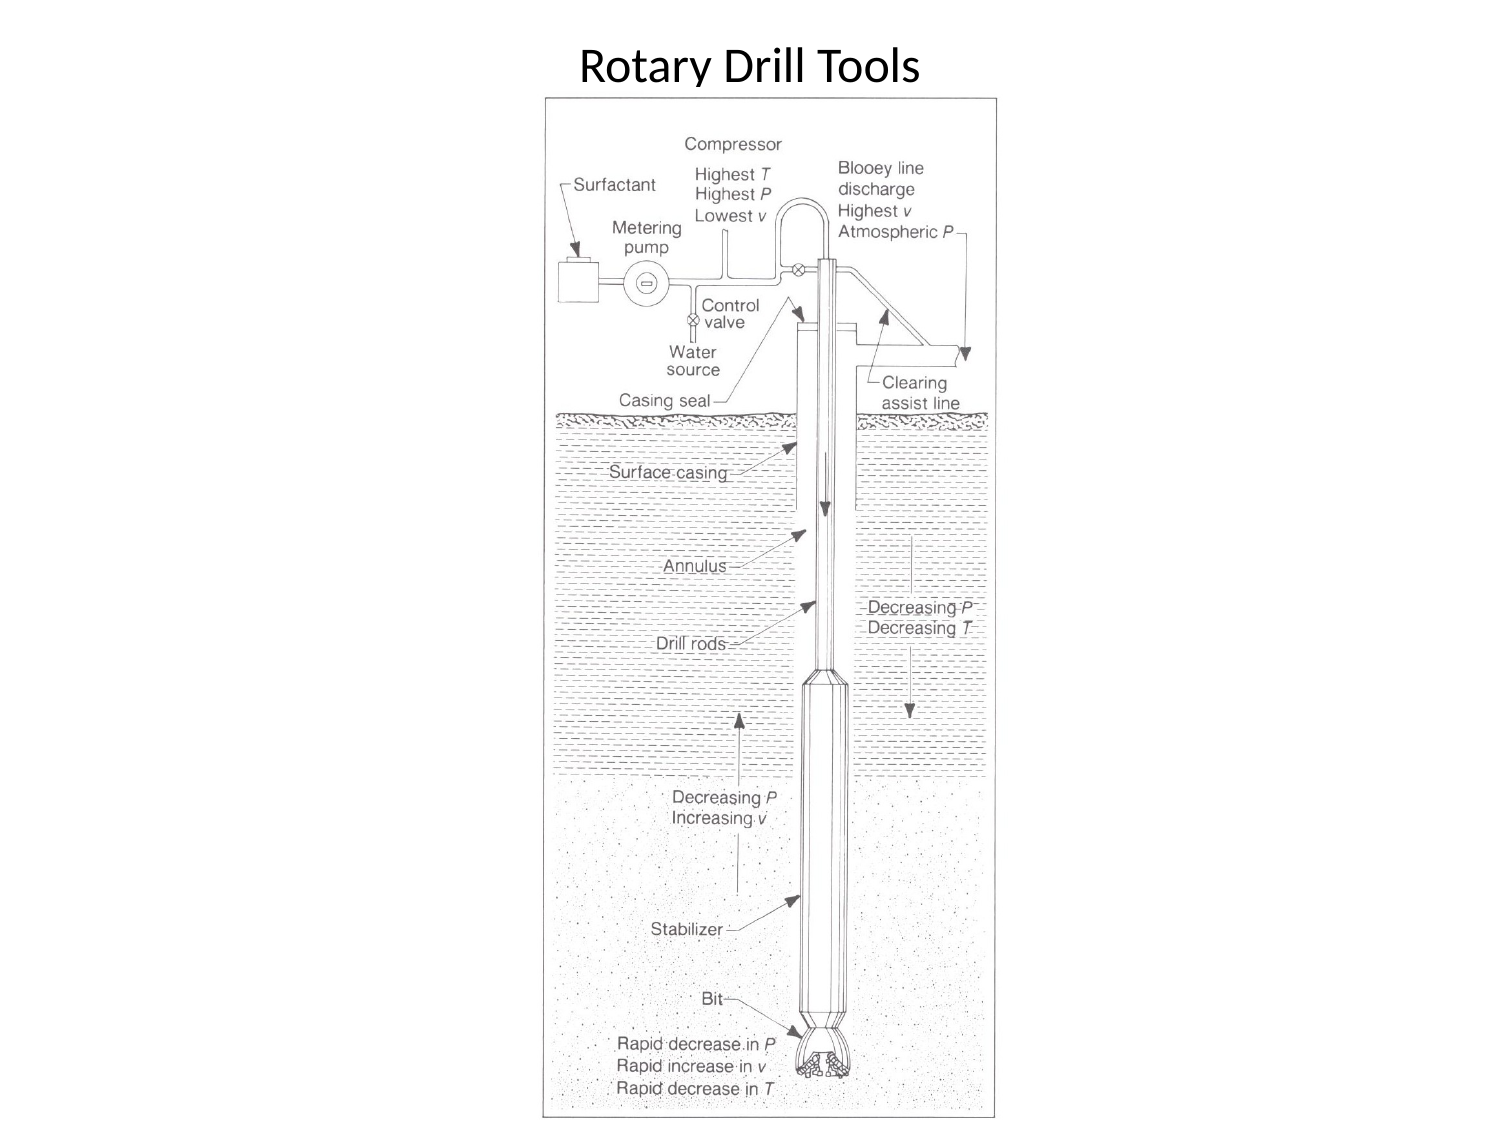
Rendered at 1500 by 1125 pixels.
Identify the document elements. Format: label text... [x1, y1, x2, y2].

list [527, 87, 1014, 1125]
title Rotary Drill Tools [75, 24, 1425, 100]
